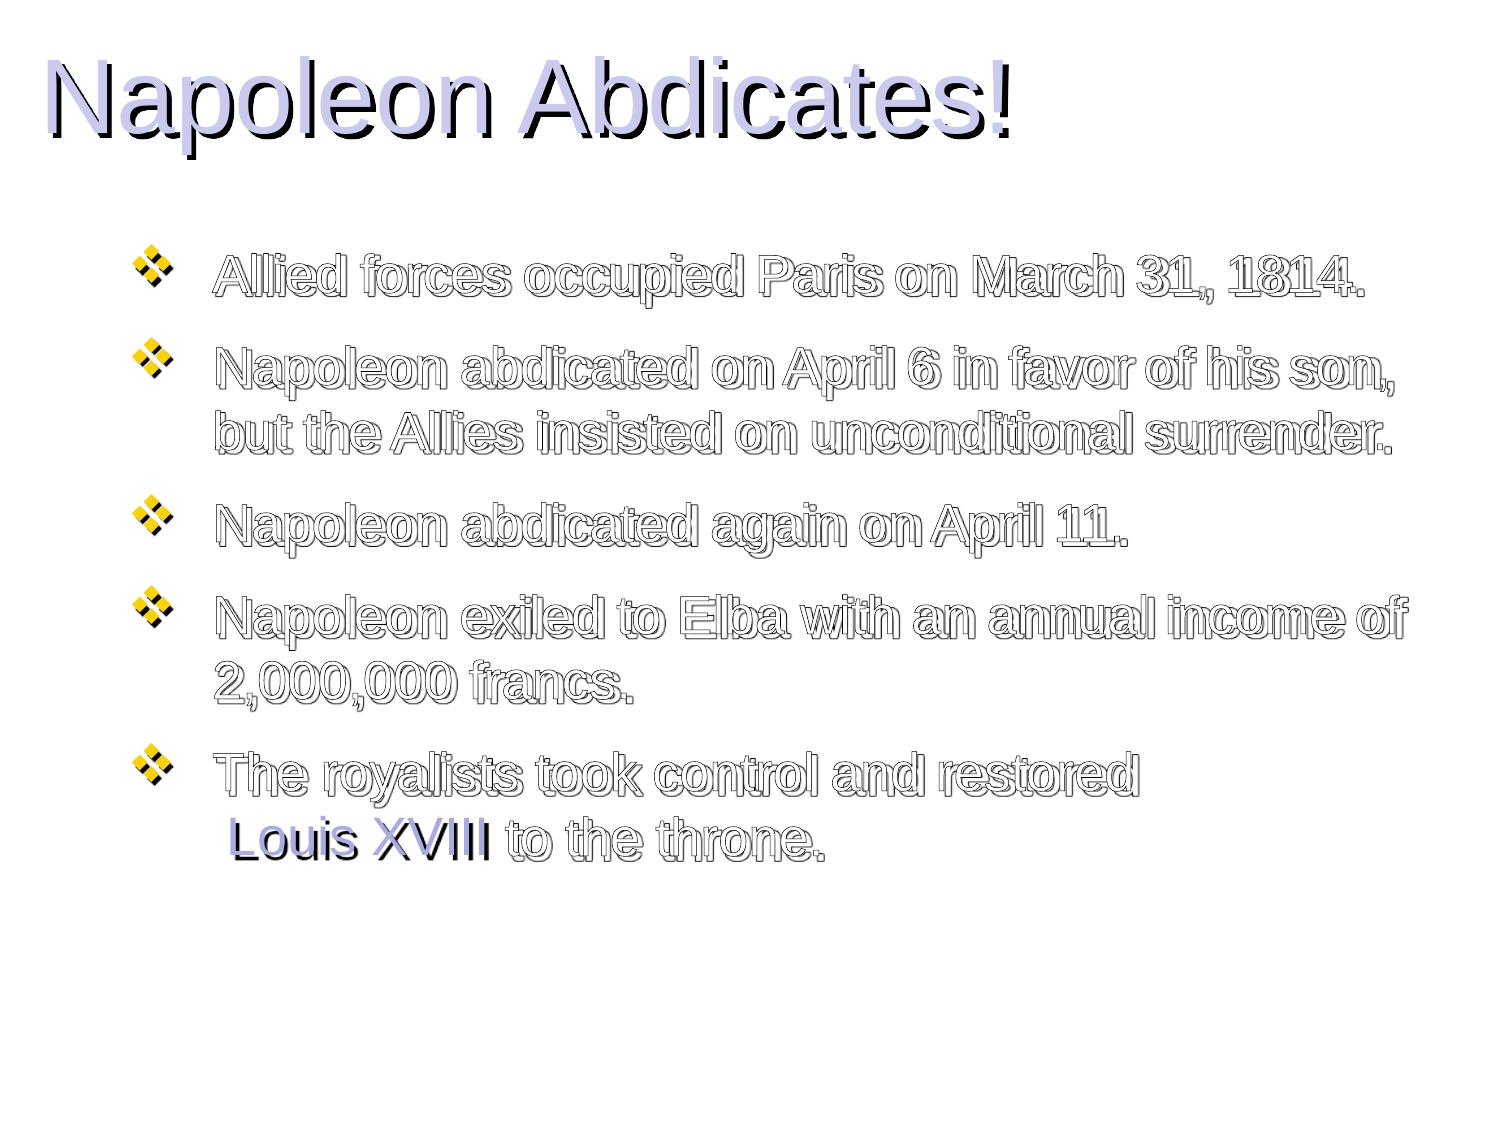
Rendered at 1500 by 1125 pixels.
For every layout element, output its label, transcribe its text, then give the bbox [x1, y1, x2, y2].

text_box Allied forces occupied Paris on March 31, 1814. Napoleon abdicated on April 6 in favor of his son, but the Allies insisted on unconditional surrender. Napoleon abdicated again on April 11. Napoleon exiled to Elba with an annual income of 2,000,000 francs. The royalists took control and restored Louis XVIII to the throne. [112, 231, 1425, 875]
text_box Napoleon Abdicates! [24, 19, 1475, 162]
